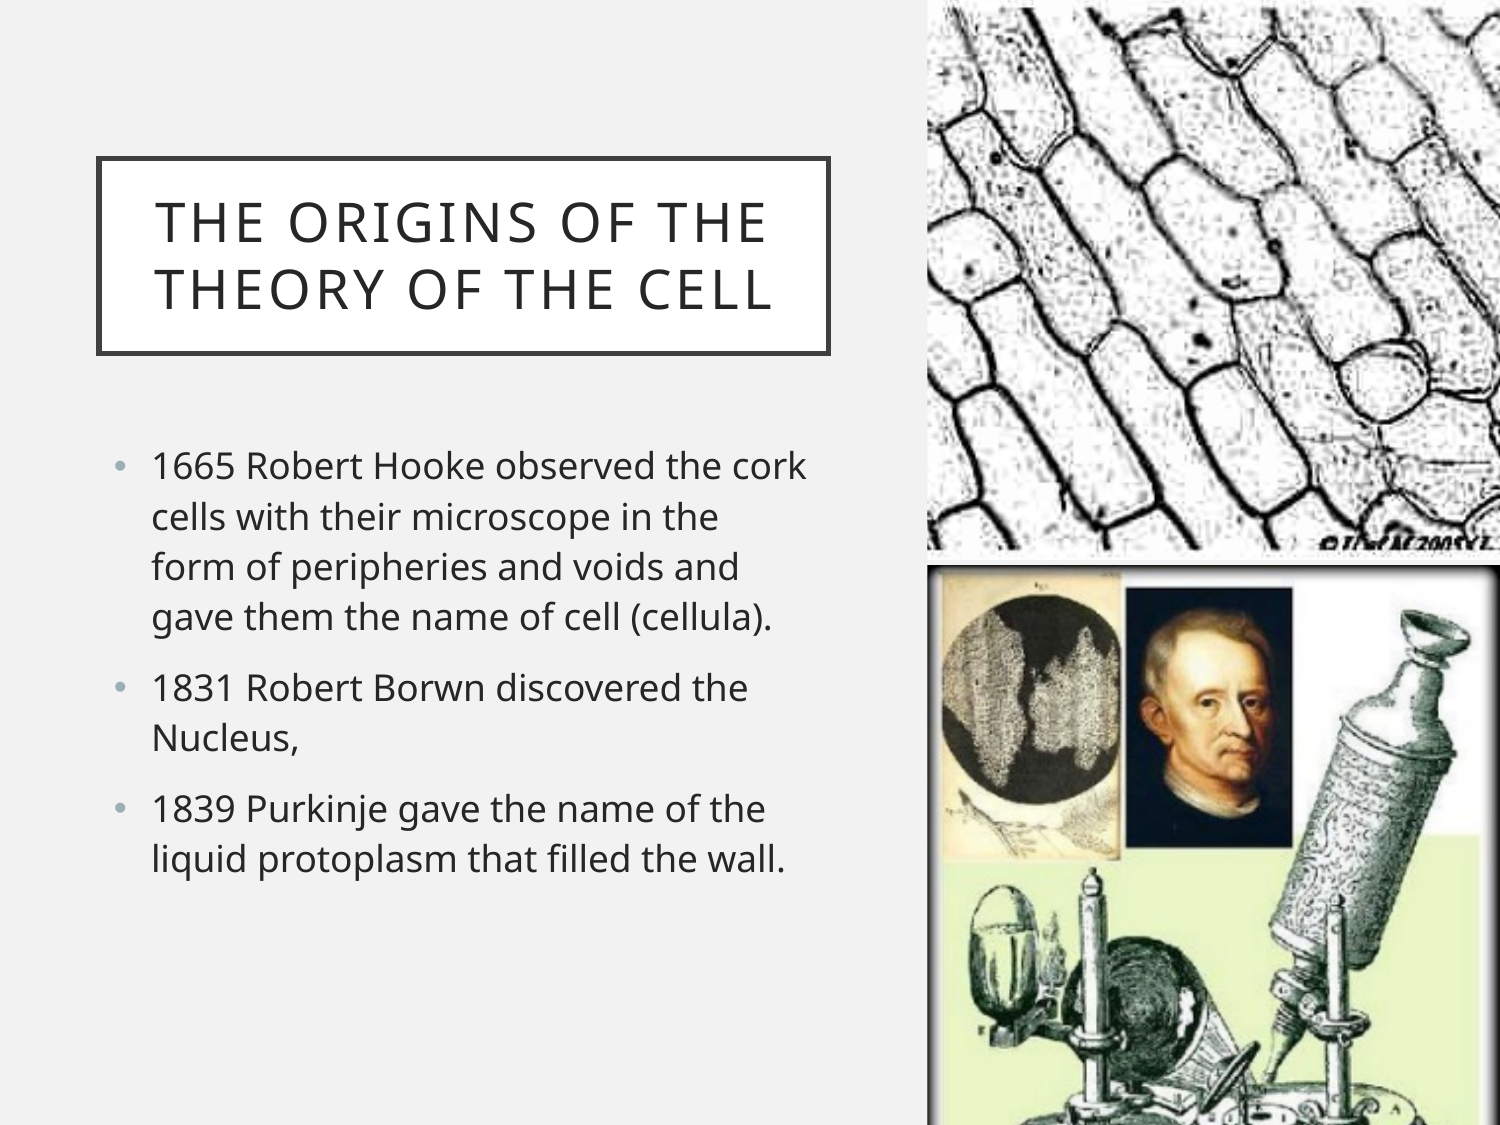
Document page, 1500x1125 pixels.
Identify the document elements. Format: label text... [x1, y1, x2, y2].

picture [927, 0, 1500, 560]
list 1665 Robert Hooke observed the cork cells with their microscope in the form of peripheries and voids and gave them the name of cell (cellula). 1831 Robert Borwn discovered the Nucleus, 1839 Purkinje gave the name of the liquid protoplasm that filled the wall. [98, 432, 828, 942]
title The origins of the theory of the cell [96, 156, 831, 356]
picture [927, 565, 1500, 1125]
